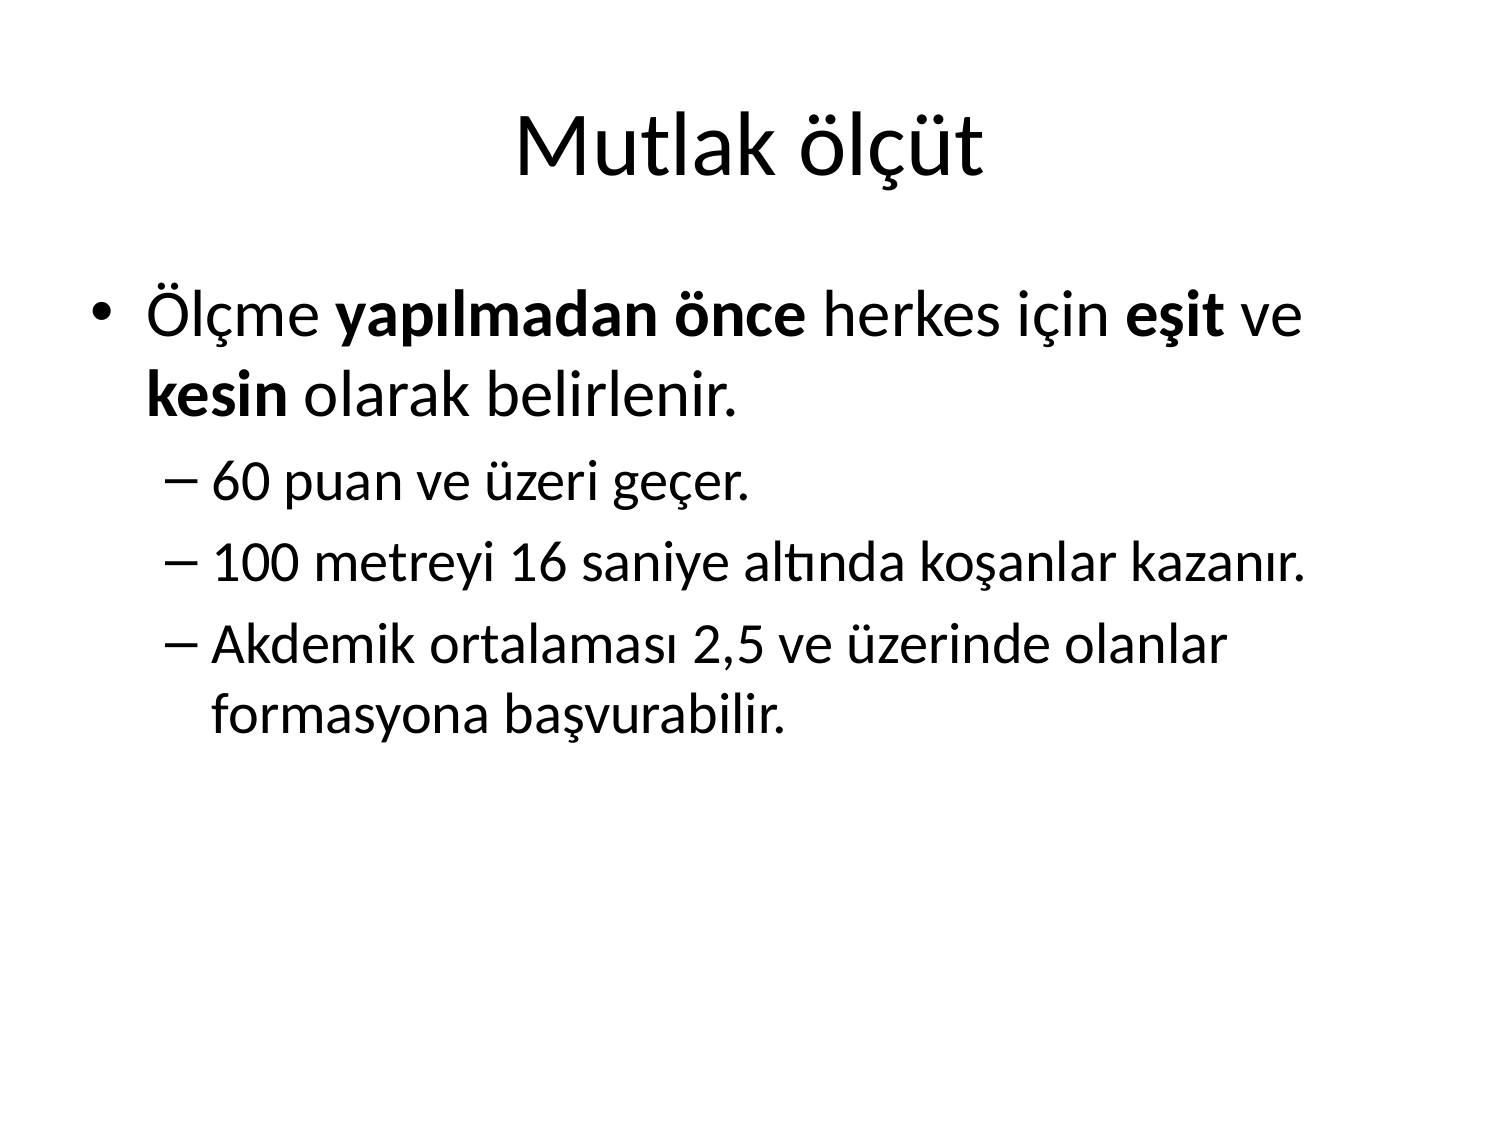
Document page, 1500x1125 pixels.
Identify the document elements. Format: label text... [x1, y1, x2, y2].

title Mutlak ölçüt [75, 45, 1425, 233]
list Ölçme yapılmadan önce herkes için eşit ve kesin olarak belirlenir. 60 puan ve üzeri geçer. 100 metreyi 16 saniye altında koşanlar kazanır. Akdemik ortalaması 2,5 ve üzerinde olanlar formasyona başvurabilir. [75, 262, 1425, 1005]
